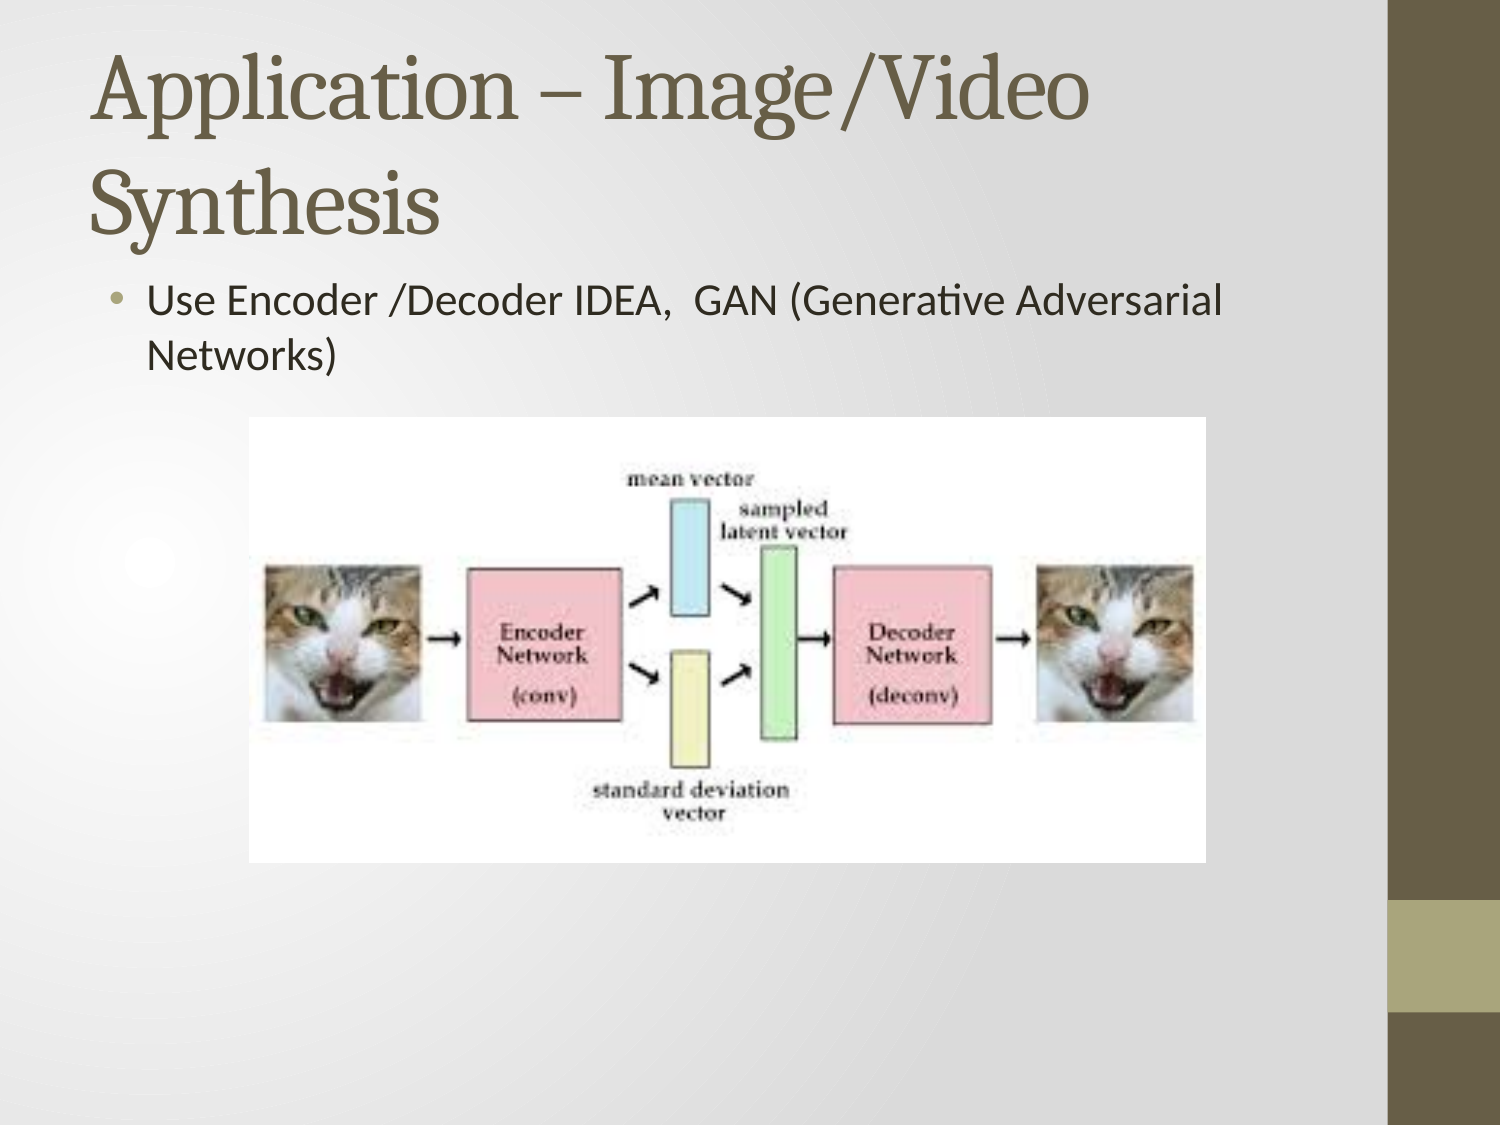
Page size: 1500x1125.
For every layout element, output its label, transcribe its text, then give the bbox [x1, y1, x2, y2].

list Use Encoder /Decoder IDEA, GAN (Generative Adversarial Networks) [75, 262, 1325, 1050]
title Application – Image/Video Synthesis [75, 45, 1325, 233]
picture [249, 417, 1207, 863]
